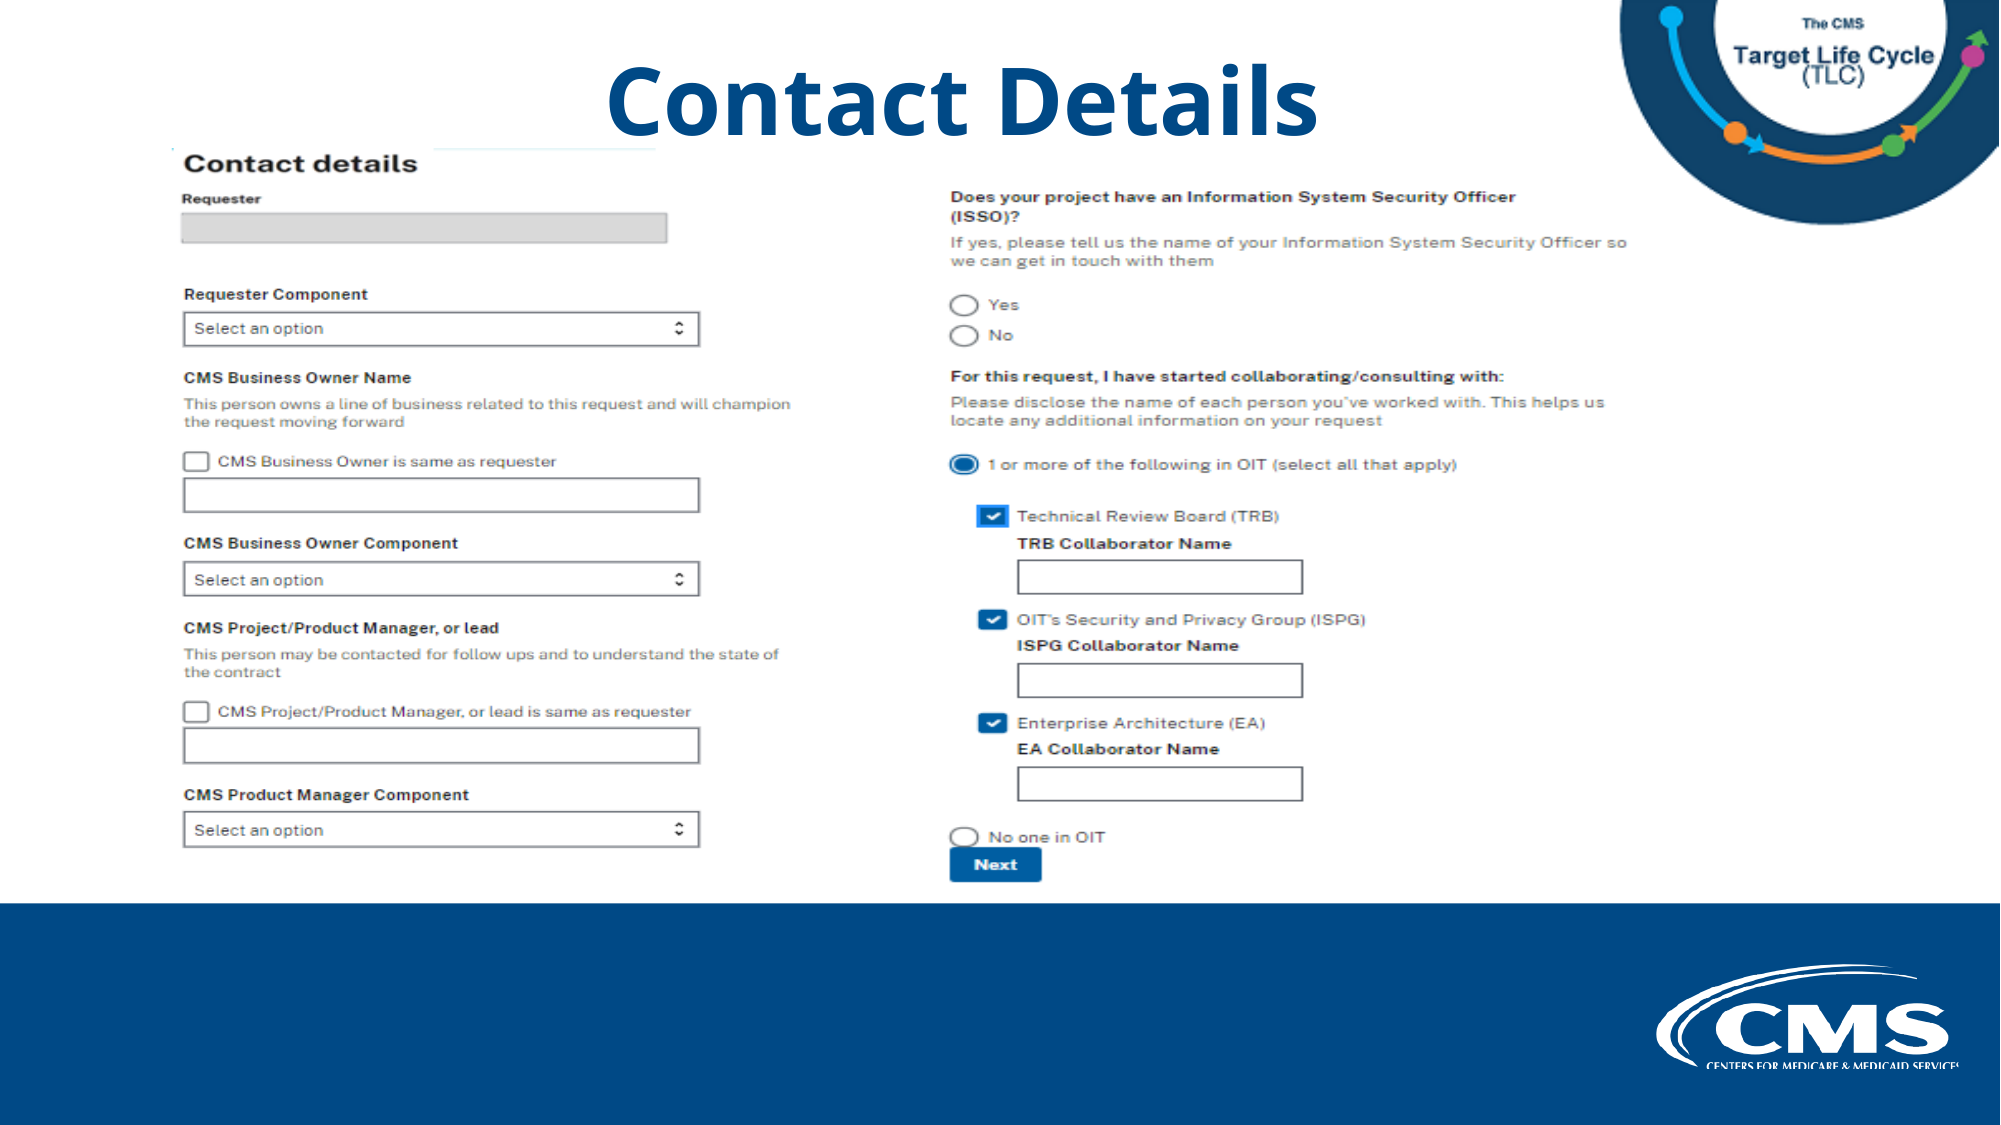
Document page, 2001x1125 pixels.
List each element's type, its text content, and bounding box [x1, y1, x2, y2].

picture [161, 278, 814, 866]
picture [934, 0, 1999, 893]
title Contact Details [152, 41, 1773, 164]
picture [168, 148, 704, 255]
